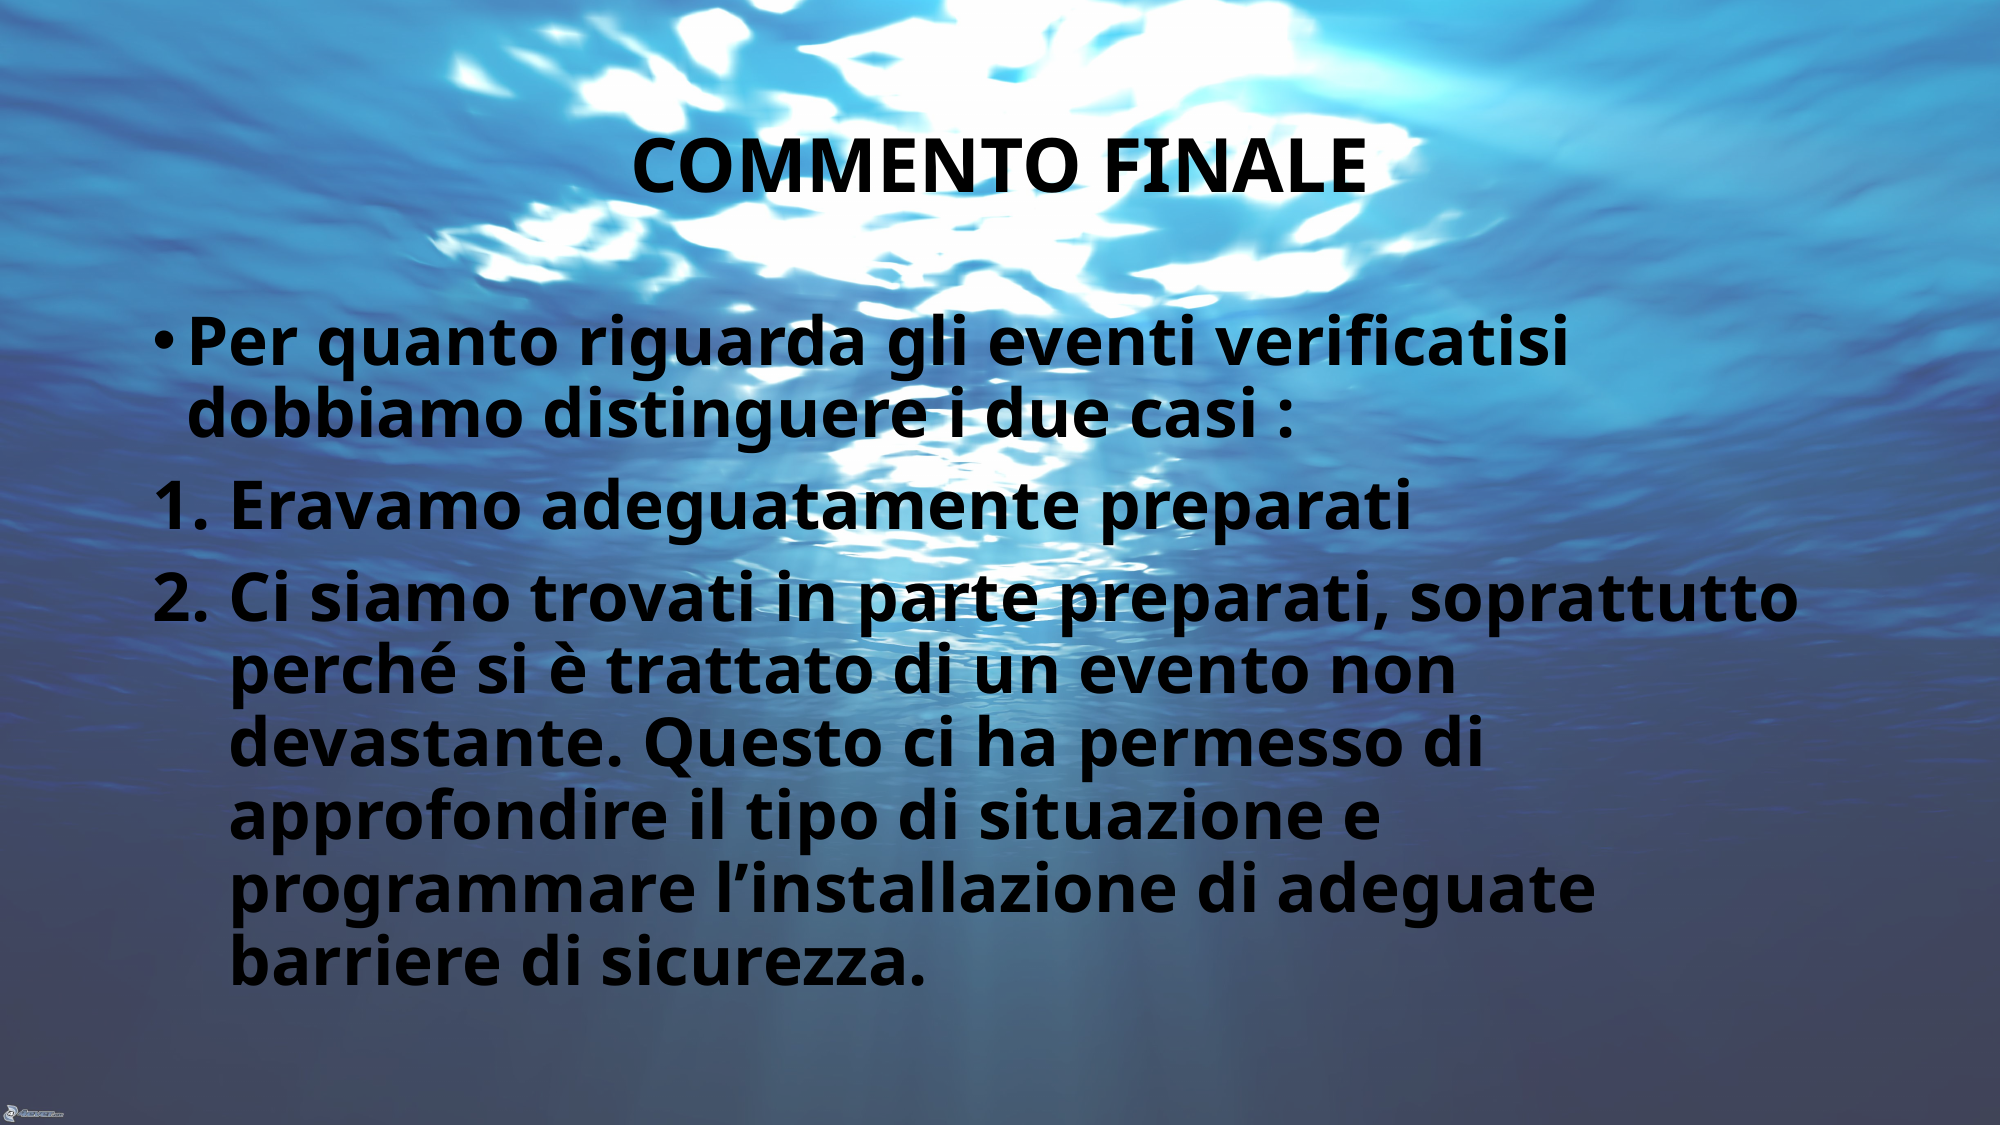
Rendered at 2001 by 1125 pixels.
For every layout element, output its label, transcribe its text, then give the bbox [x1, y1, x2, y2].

title COMMENTO FINALE [137, 59, 1863, 278]
list Per quanto riguarda gli eventi verificatisi dobbiamo distinguere i due casi : Eravamo adeguatamente preparati Ci siamo trovati in parte preparati, soprattutto perché si è trattato di un evento non devastante. Questo ci ha permesso di approfondire il tipo di situazione e programmare l’installazione di adeguate barriere di sicurezza. [137, 299, 1863, 1014]
